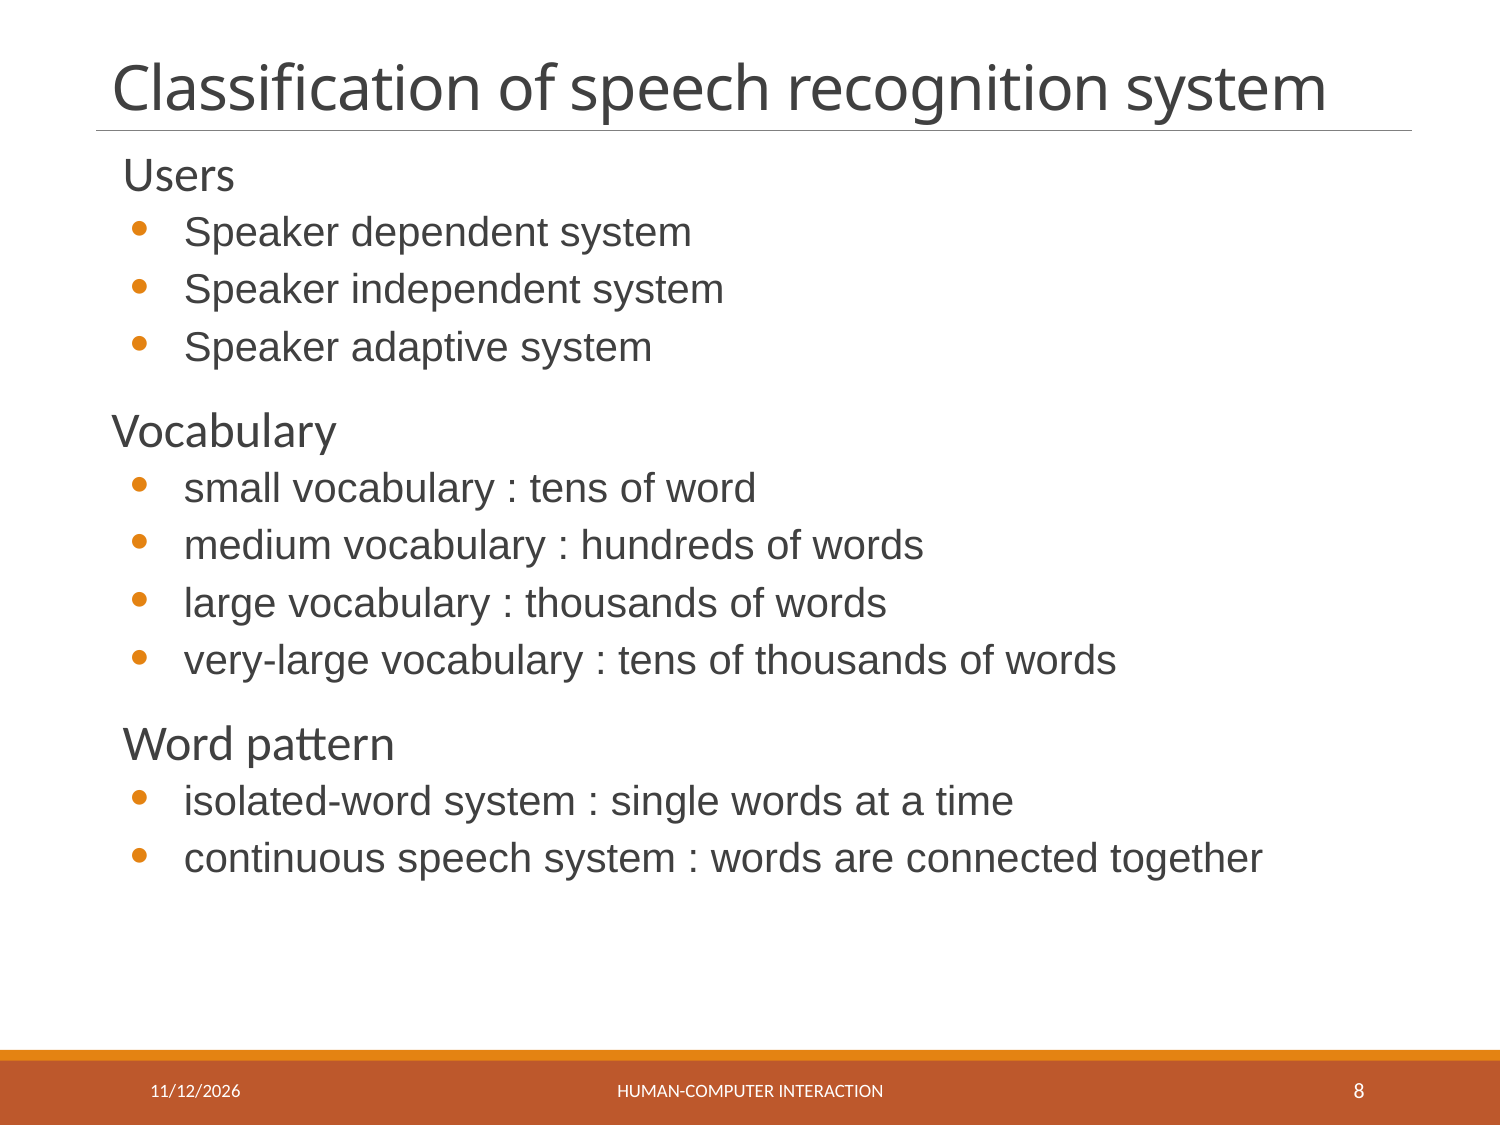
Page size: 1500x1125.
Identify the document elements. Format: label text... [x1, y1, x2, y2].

list Users Speaker dependent system Speaker independent system Speaker adaptive system Vocabulary small vocabulary : tens of word medium vocabulary : hundreds of words large vocabulary : thousands of words very-large vocabulary : tens of thousands of words Word pattern isolated-word system : single words at a time continuous speech system : words are connected together [96, 140, 1413, 1034]
slide_number 8 [1218, 1059, 1380, 1120]
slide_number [135, 1059, 440, 1120]
footer Human-computer interaction [453, 1059, 1047, 1120]
title Classification of speech recognition system [96, 19, 1413, 131]
